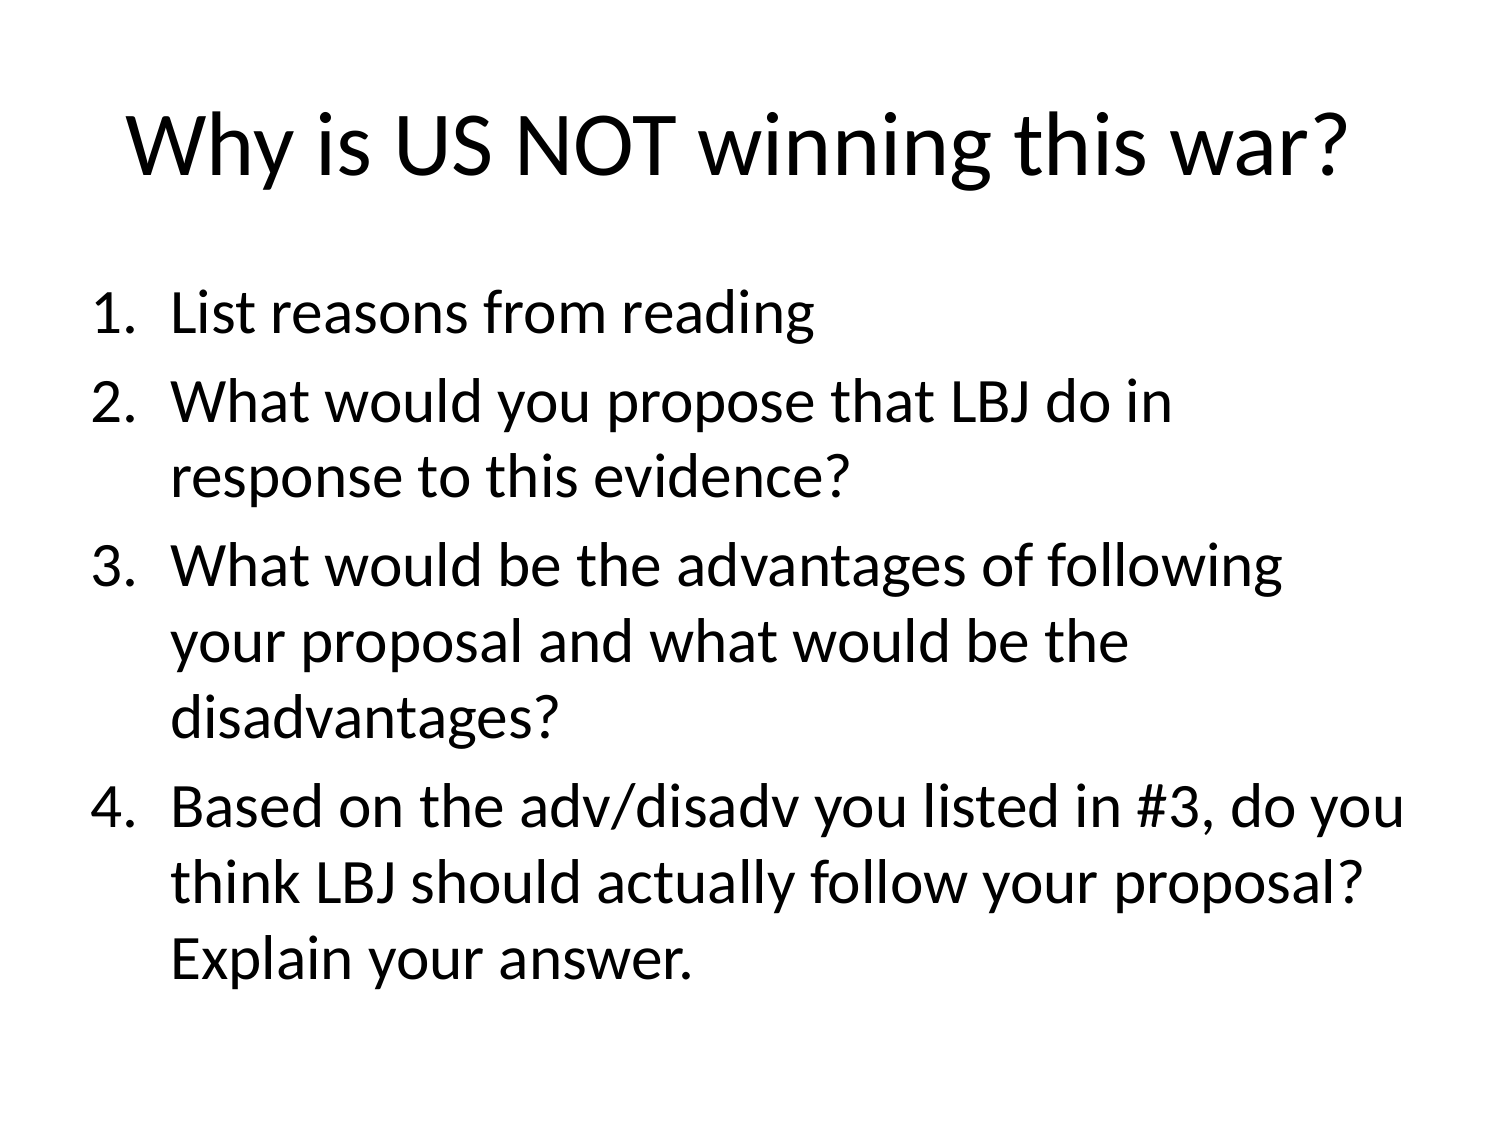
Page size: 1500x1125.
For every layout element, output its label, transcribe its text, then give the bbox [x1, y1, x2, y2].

title Why is US NOT winning this war? [75, 45, 1425, 233]
list List reasons from reading What would you propose that LBJ do in response to this evidence? What would be the advantages of following your proposal and what would be the disadvantages? Based on the adv/disadv you listed in #3, do you think LBJ should actually follow your proposal? Explain your answer. [75, 262, 1425, 1005]
